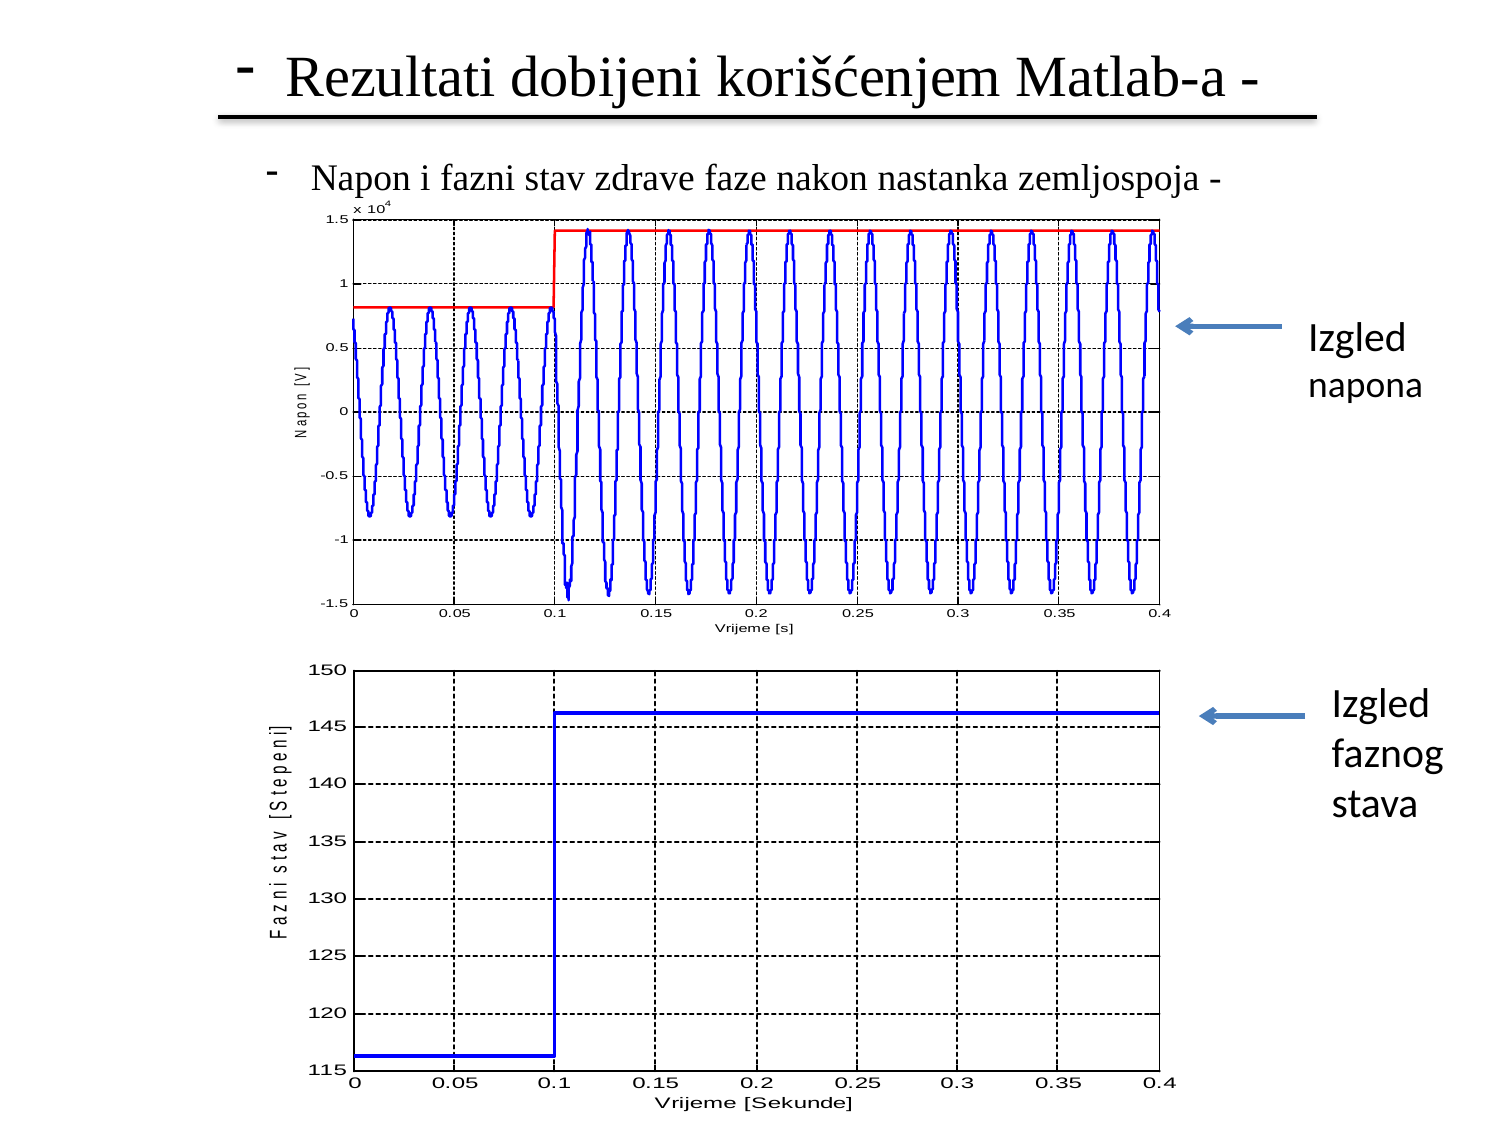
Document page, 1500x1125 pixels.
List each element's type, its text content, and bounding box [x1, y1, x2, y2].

text_box Izgled napona [1293, 302, 1496, 413]
picture [218, 184, 1259, 1125]
text_box Izgled faznog stava [1316, 668, 1471, 834]
text_box Rezultati dobijeni korišćenjem Matlab-a - Napon i fazni stav zdrave faze nakon nastanka zemljospoja - [5, 30, 1500, 206]
